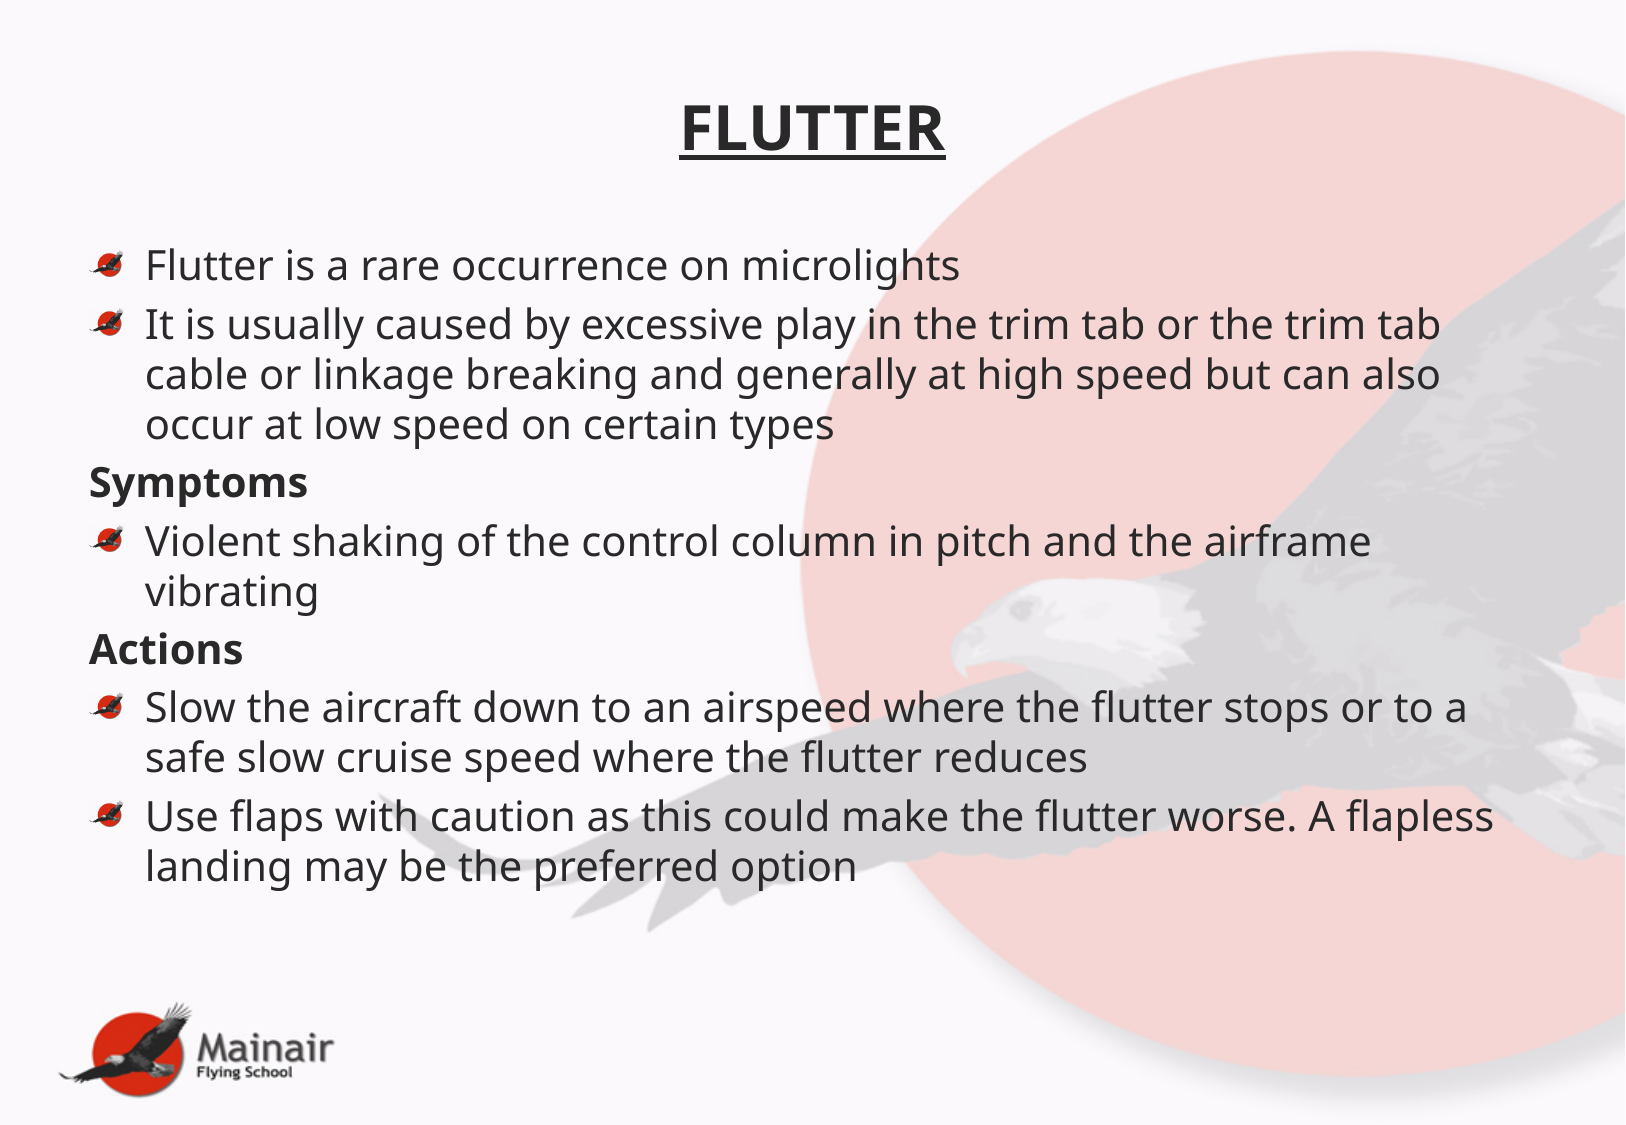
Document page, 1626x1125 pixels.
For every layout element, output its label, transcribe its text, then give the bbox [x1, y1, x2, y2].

picture [0, 0, 1625, 1125]
title FLUTTER [80, 77, 1545, 174]
list Flutter is a rare occurrence on microlights It is usually caused by excessive play in the trim tab or the trim tab cable or linkage breaking and generally at high speed but can also occur at low speed on certain types Symptoms Violent shaking of the control column in pitch and the airframe vibrating Actions Slow the aircraft down to an airspeed where the flutter stops or to a safe slow cruise speed where the flutter reduces Use flaps with caution as this could make the flutter worse. A flapless landing may be the preferred option [80, 231, 1545, 975]
